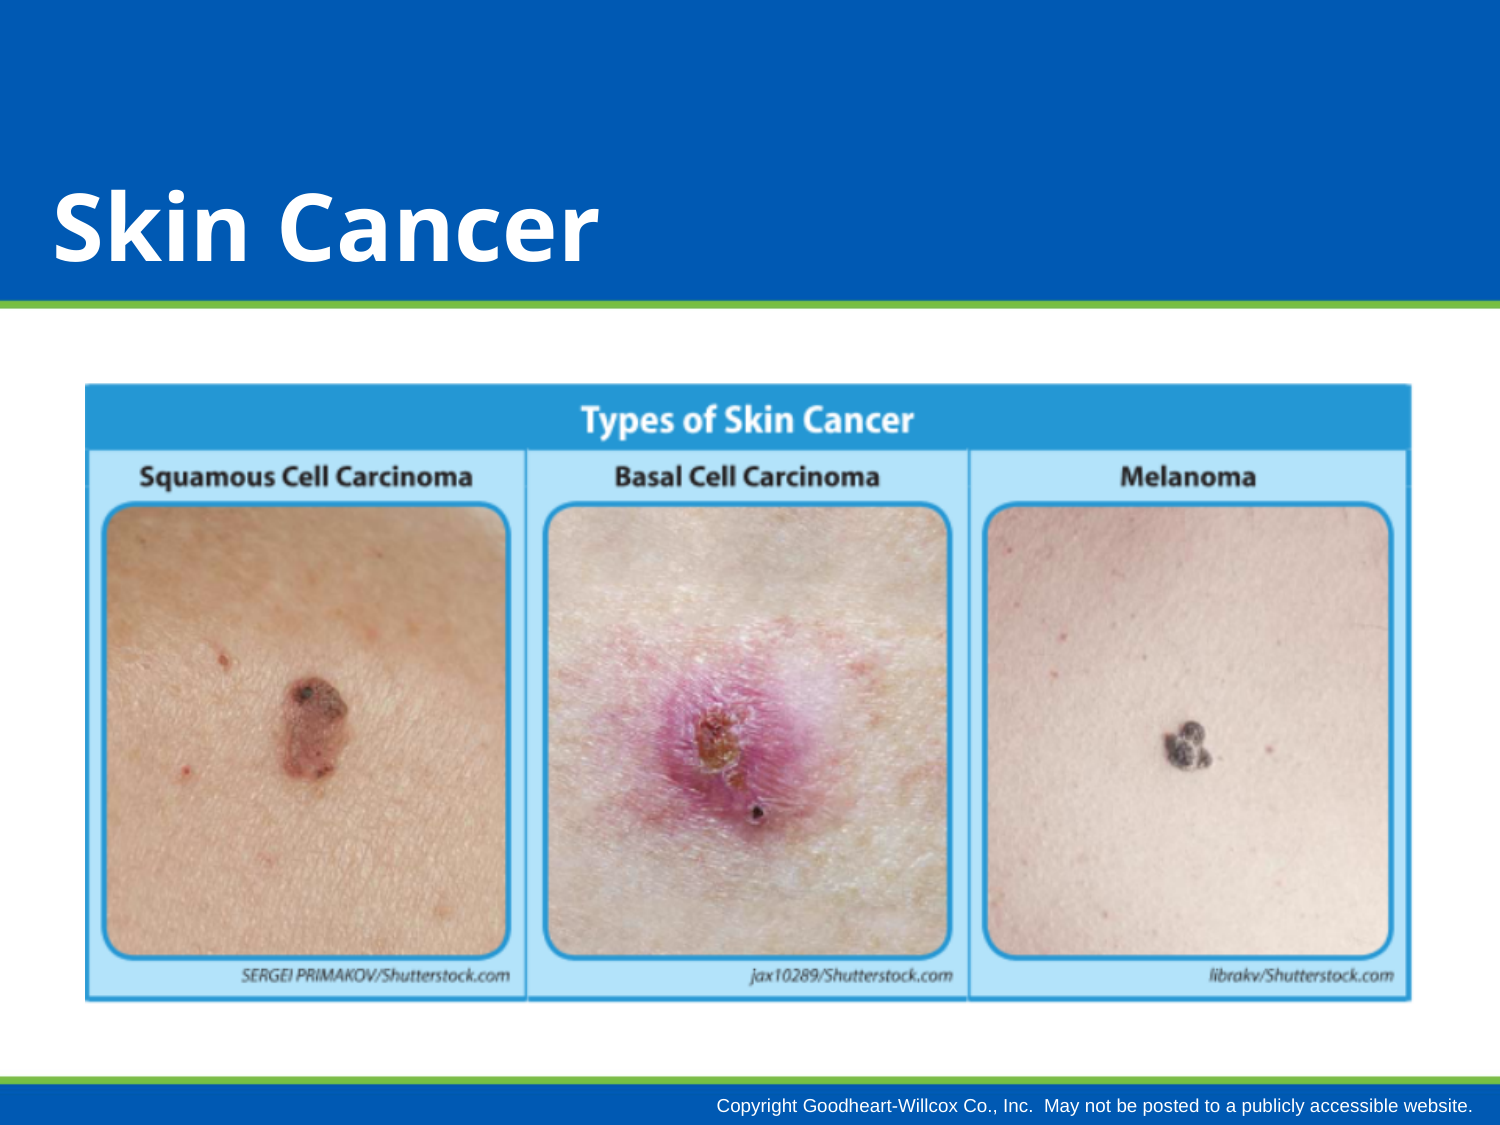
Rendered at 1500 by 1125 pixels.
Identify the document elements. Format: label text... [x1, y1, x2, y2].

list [84, 382, 1415, 1005]
title Skin Cancer [37, 39, 1463, 288]
picture [0, 0, 1500, 1125]
